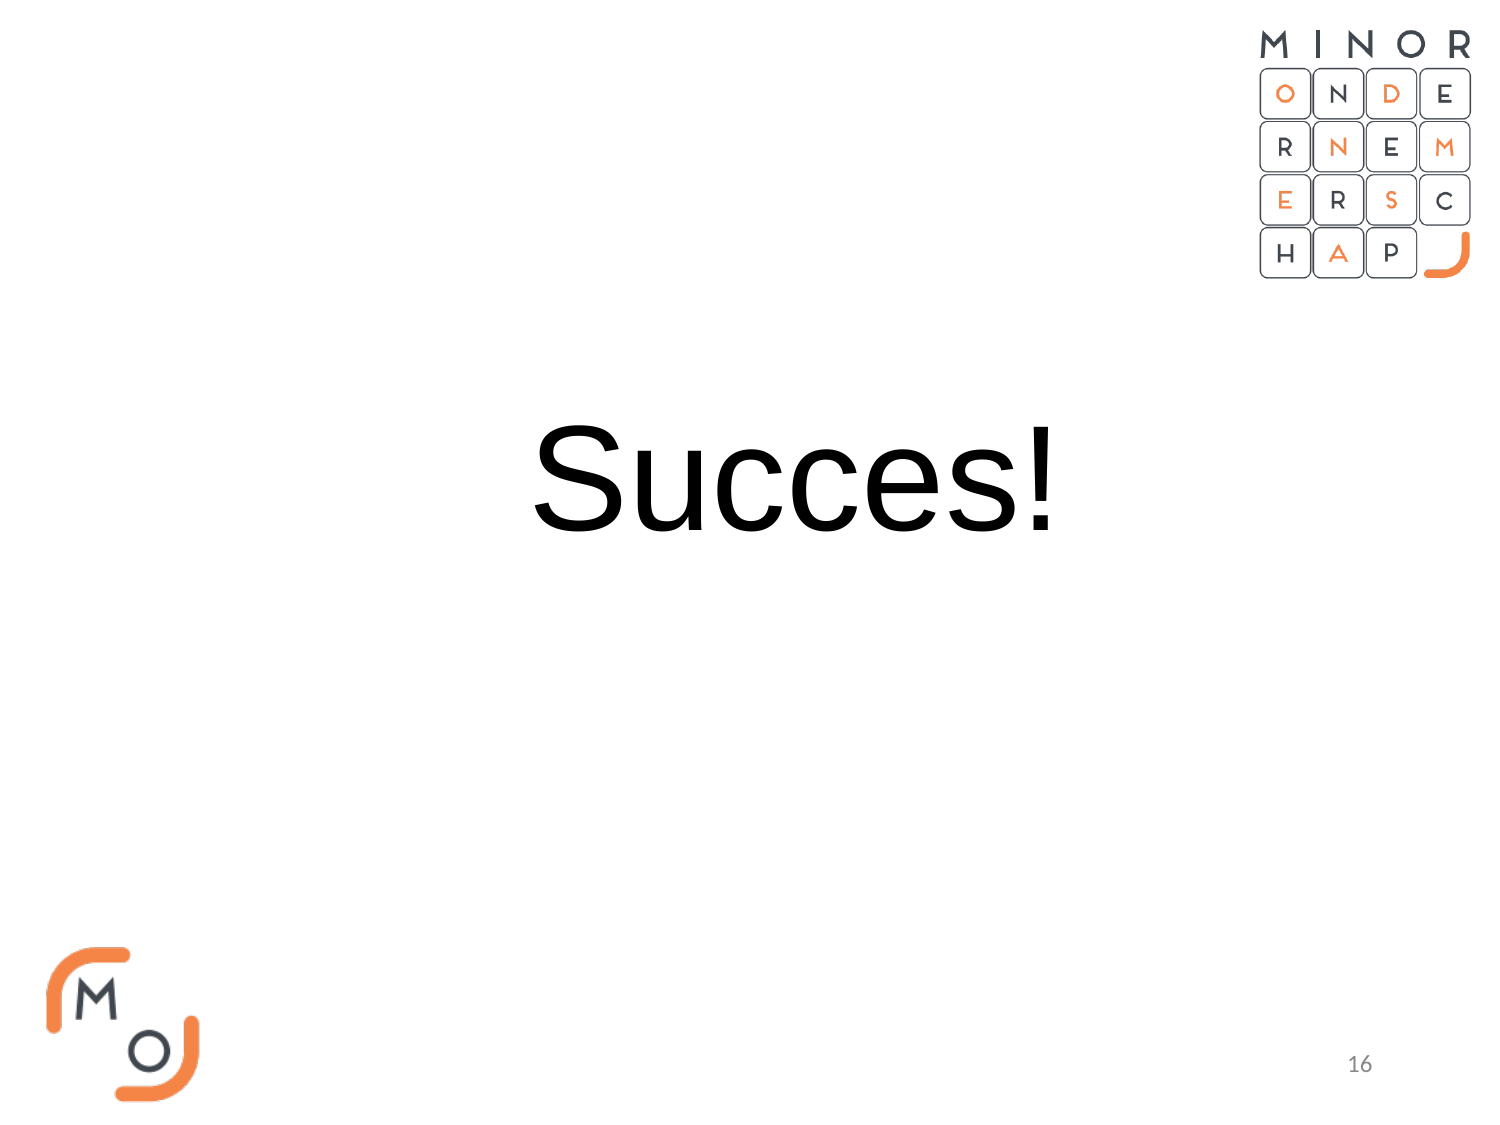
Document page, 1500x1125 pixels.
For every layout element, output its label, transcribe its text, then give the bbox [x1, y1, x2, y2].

picture [29, 927, 226, 1125]
picture [1244, 15, 1486, 295]
text_box Succes! [513, 373, 1500, 629]
slide_number 16 [1074, 1025, 1388, 1100]
